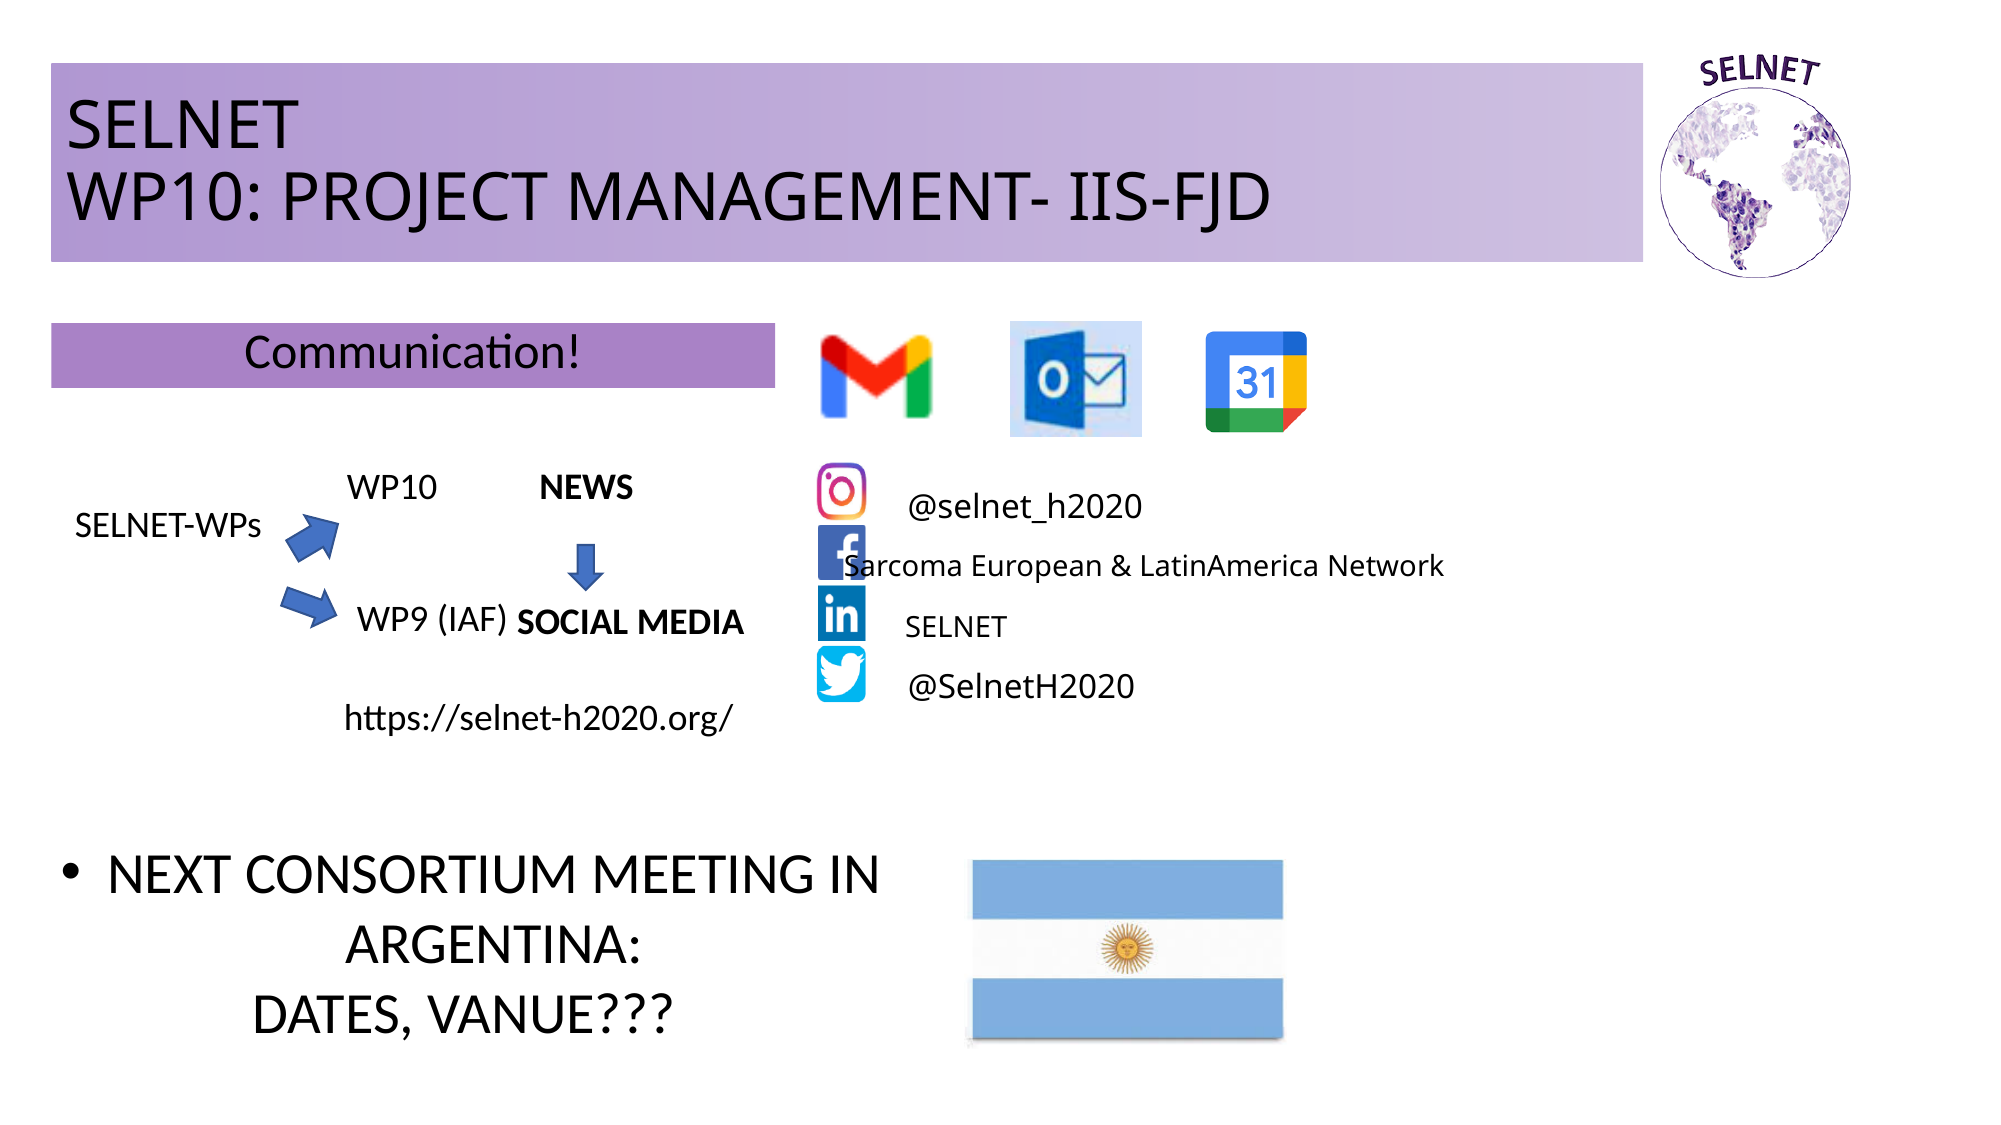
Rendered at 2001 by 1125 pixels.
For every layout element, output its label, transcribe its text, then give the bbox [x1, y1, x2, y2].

text_box https://selnet-h2020.org/ [329, 714, 749, 746]
picture [964, 859, 1287, 1049]
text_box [282, 449, 1412, 714]
picture [1643, 54, 1867, 278]
table_header Communication! [51, 323, 775, 388]
picture [797, 308, 965, 441]
picture [1192, 318, 1320, 445]
table_cell WP10 NEWS SELNET-WPs [51, 388, 775, 660]
text_box SELNET WP10: PROJECT MANAGEMENT- IIS-FJD [51, 63, 1643, 262]
picture [1010, 321, 1142, 437]
text_box NEXT CONSORTIUM MEETING IN ARGENTINA: DATES, VANUE??? [39, 827, 903, 1053]
